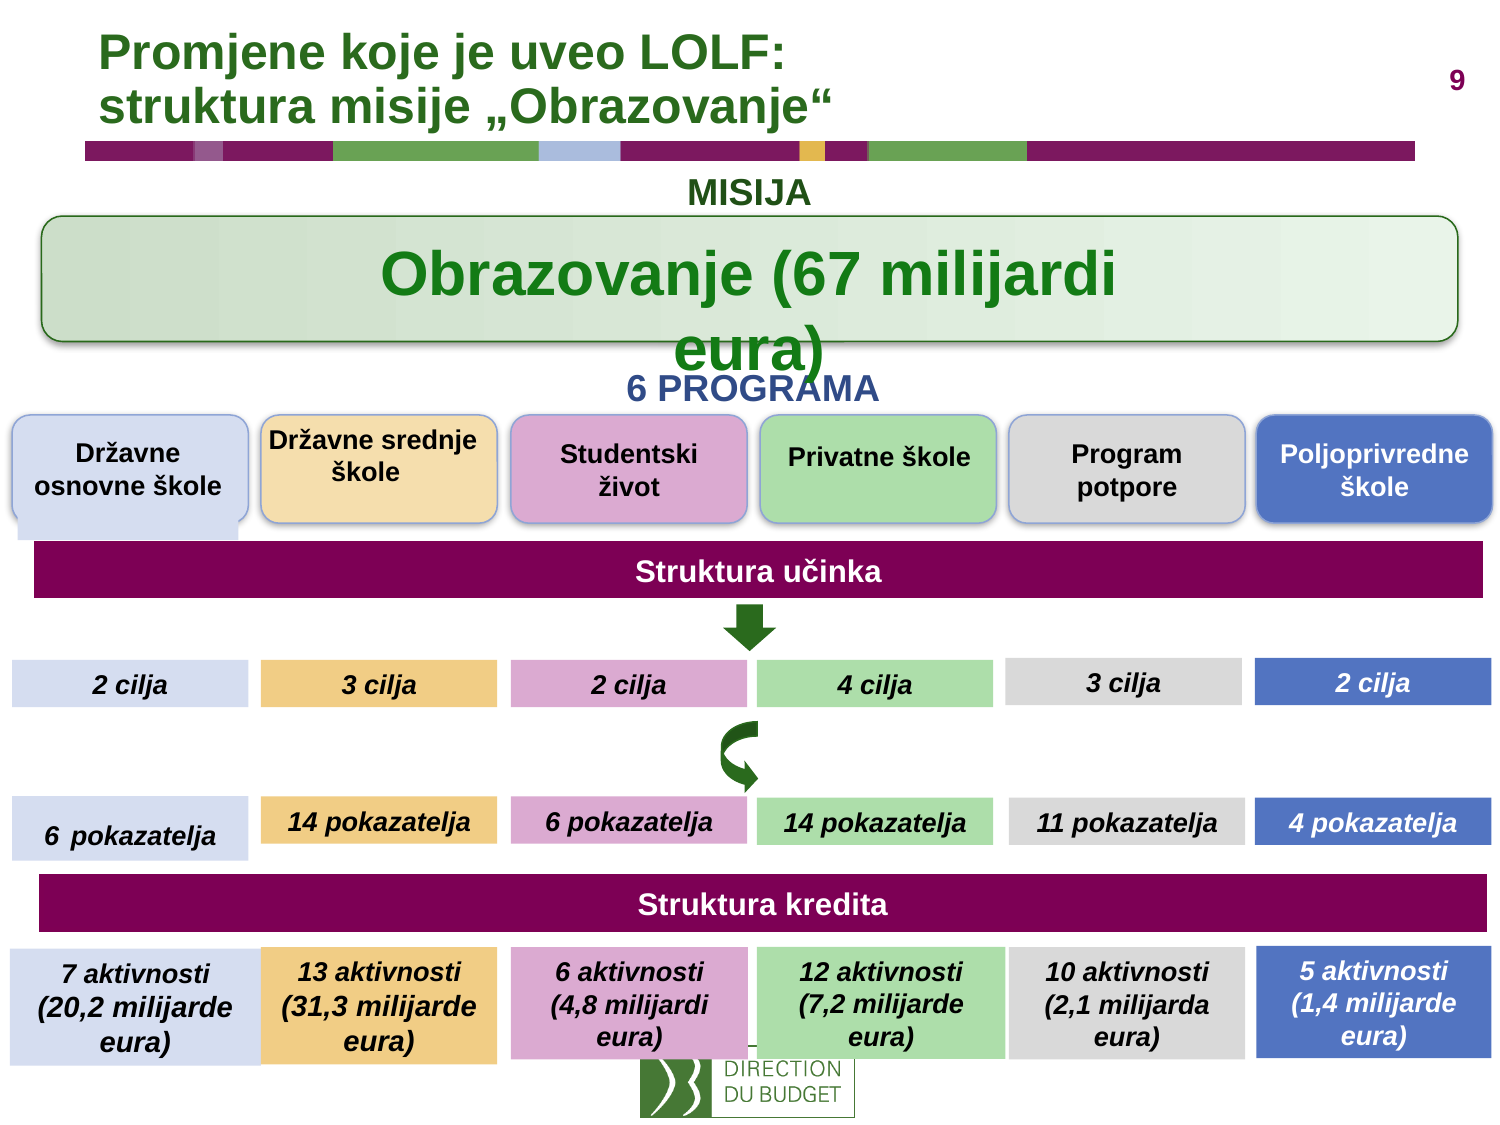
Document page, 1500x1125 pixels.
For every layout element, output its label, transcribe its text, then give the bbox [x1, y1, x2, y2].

text_box Struktura učinka [36, 543, 1481, 596]
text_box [11, 414, 247, 524]
text_box 5 aktivnosti (1,4 milijarde eura) [1256, 945, 1492, 1059]
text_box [1255, 414, 1493, 524]
text_box 2 cilja [1254, 657, 1492, 706]
text_box 12 aktivnosti (7,2 milijarde eura) [756, 946, 1006, 1059]
text_box 4 pokazatelja [1254, 797, 1492, 845]
picture [640, 1045, 855, 1118]
text_box MISIJA [589, 160, 910, 212]
text_box 11 pokazatelja [1008, 797, 1246, 845]
text_box 3 cilja [1005, 657, 1242, 706]
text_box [759, 414, 997, 524]
text_box 4 cilja [756, 659, 994, 708]
text_box Struktura kredita [41, 877, 1485, 930]
text_box 6 aktivnosti (4,8 milijardi eura) [510, 947, 748, 1060]
text_box 13 aktivnosti (31,3 milijarde eura) [260, 947, 498, 1065]
text_box 6 PROGRAMA [589, 356, 907, 417]
text_box 10 aktivnosti (2,1 milijarda eura) [1008, 947, 1246, 1060]
text_box 14 pokazatelja [756, 797, 994, 845]
text_box 6 pokazatelja [12, 796, 249, 861]
text_box 14 pokazatelja [260, 796, 498, 844]
text_box [721, 721, 758, 792]
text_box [510, 414, 748, 524]
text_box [41, 215, 1458, 342]
title Promjene koje je uveo LOLF: struktura misije „Obrazovanje“ [83, 22, 1368, 139]
picture [85, 141, 1415, 161]
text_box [1008, 414, 1246, 524]
text_box 7 aktivnosti (20,2 milijarde eura) [9, 948, 261, 1066]
text_box 2 cilja [510, 659, 748, 708]
text_box 3 cilja [260, 659, 498, 708]
text_box 2 cilja [12, 659, 249, 708]
text_box [723, 604, 777, 652]
text_box 6 pokazatelja [510, 796, 748, 844]
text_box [248, 414, 498, 529]
